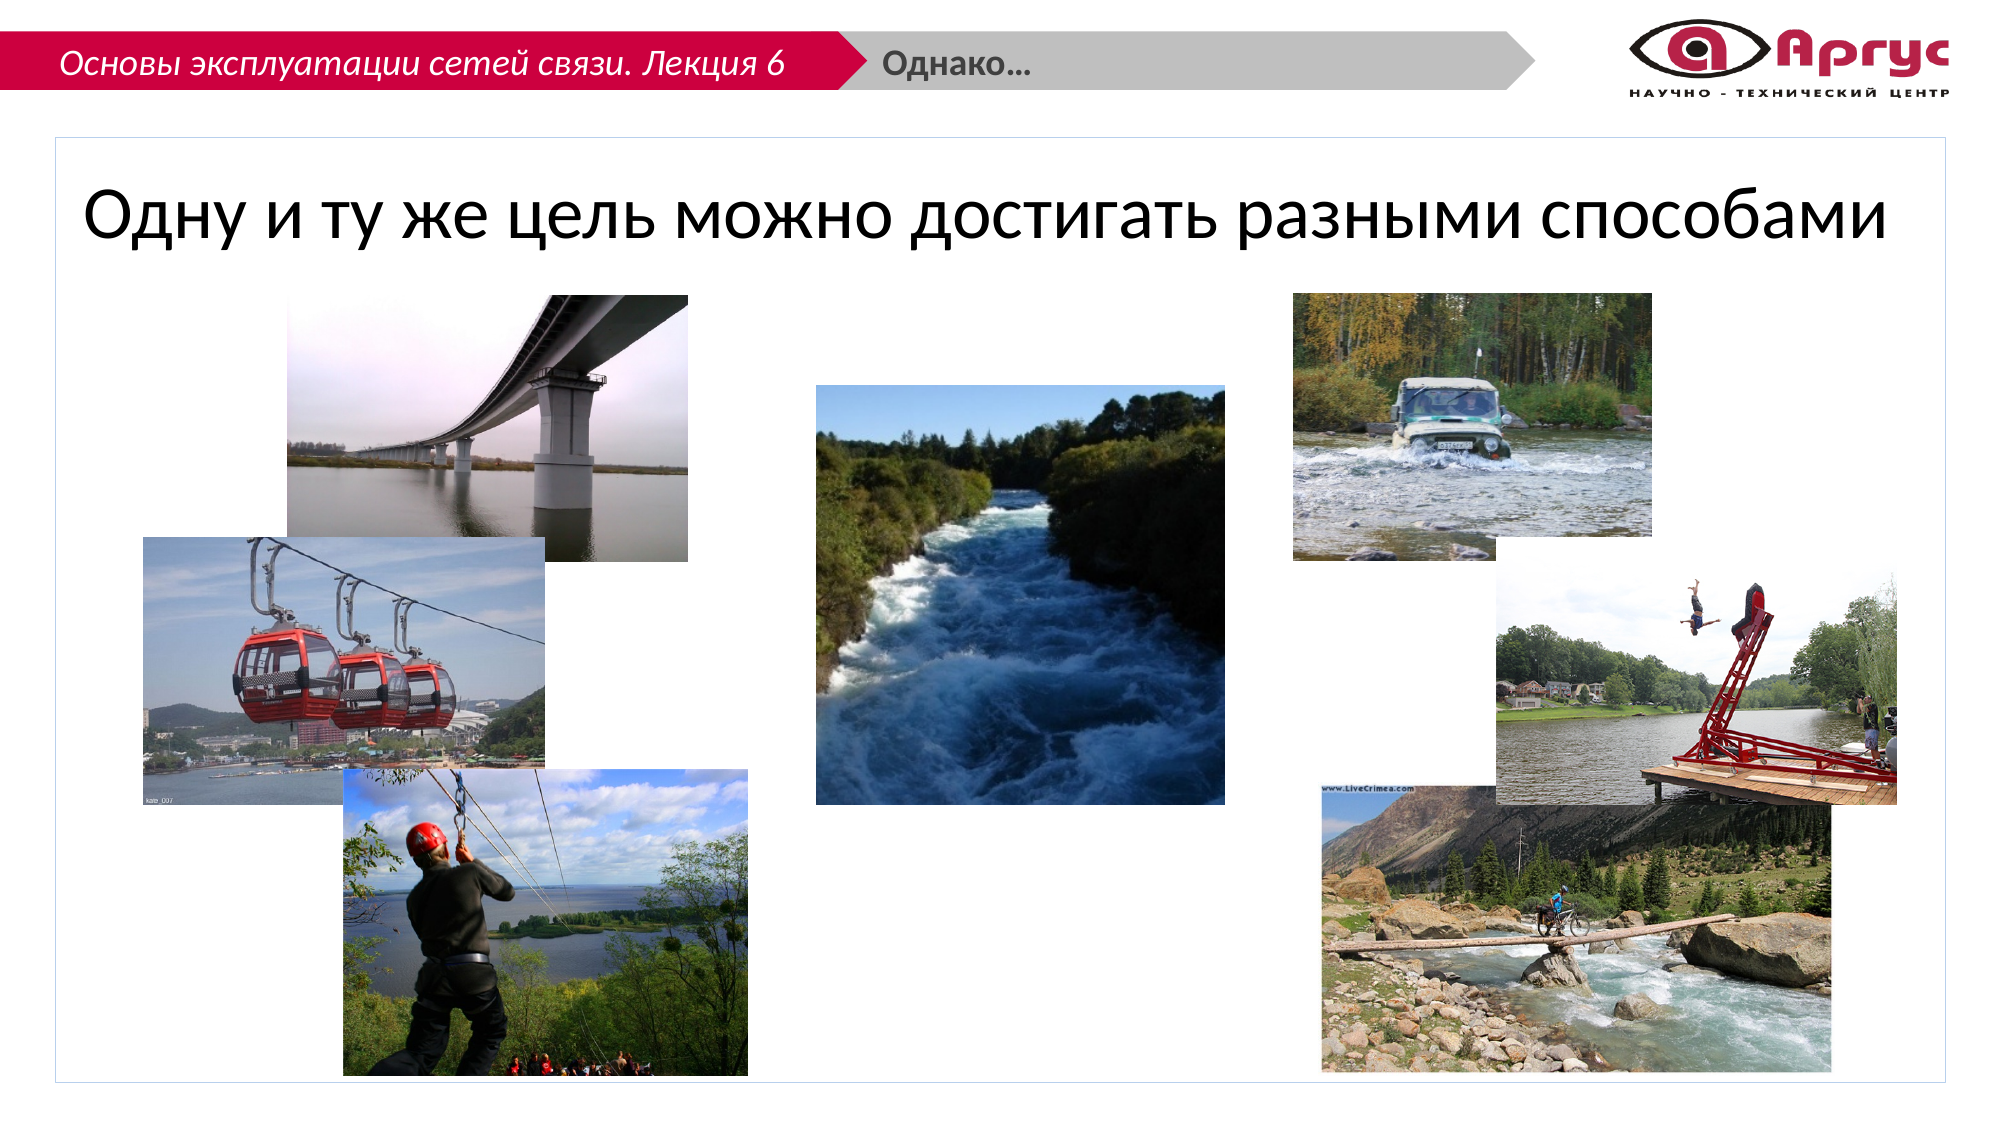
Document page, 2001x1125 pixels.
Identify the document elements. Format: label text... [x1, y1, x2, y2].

picture [1629, 19, 1949, 98]
text_box Одну и ту же цель можно достигать разными способами [68, 155, 1917, 261]
picture [816, 385, 1225, 805]
list Однако… [867, 31, 1489, 91]
picture [143, 294, 748, 1076]
picture [1292, 293, 1897, 1076]
